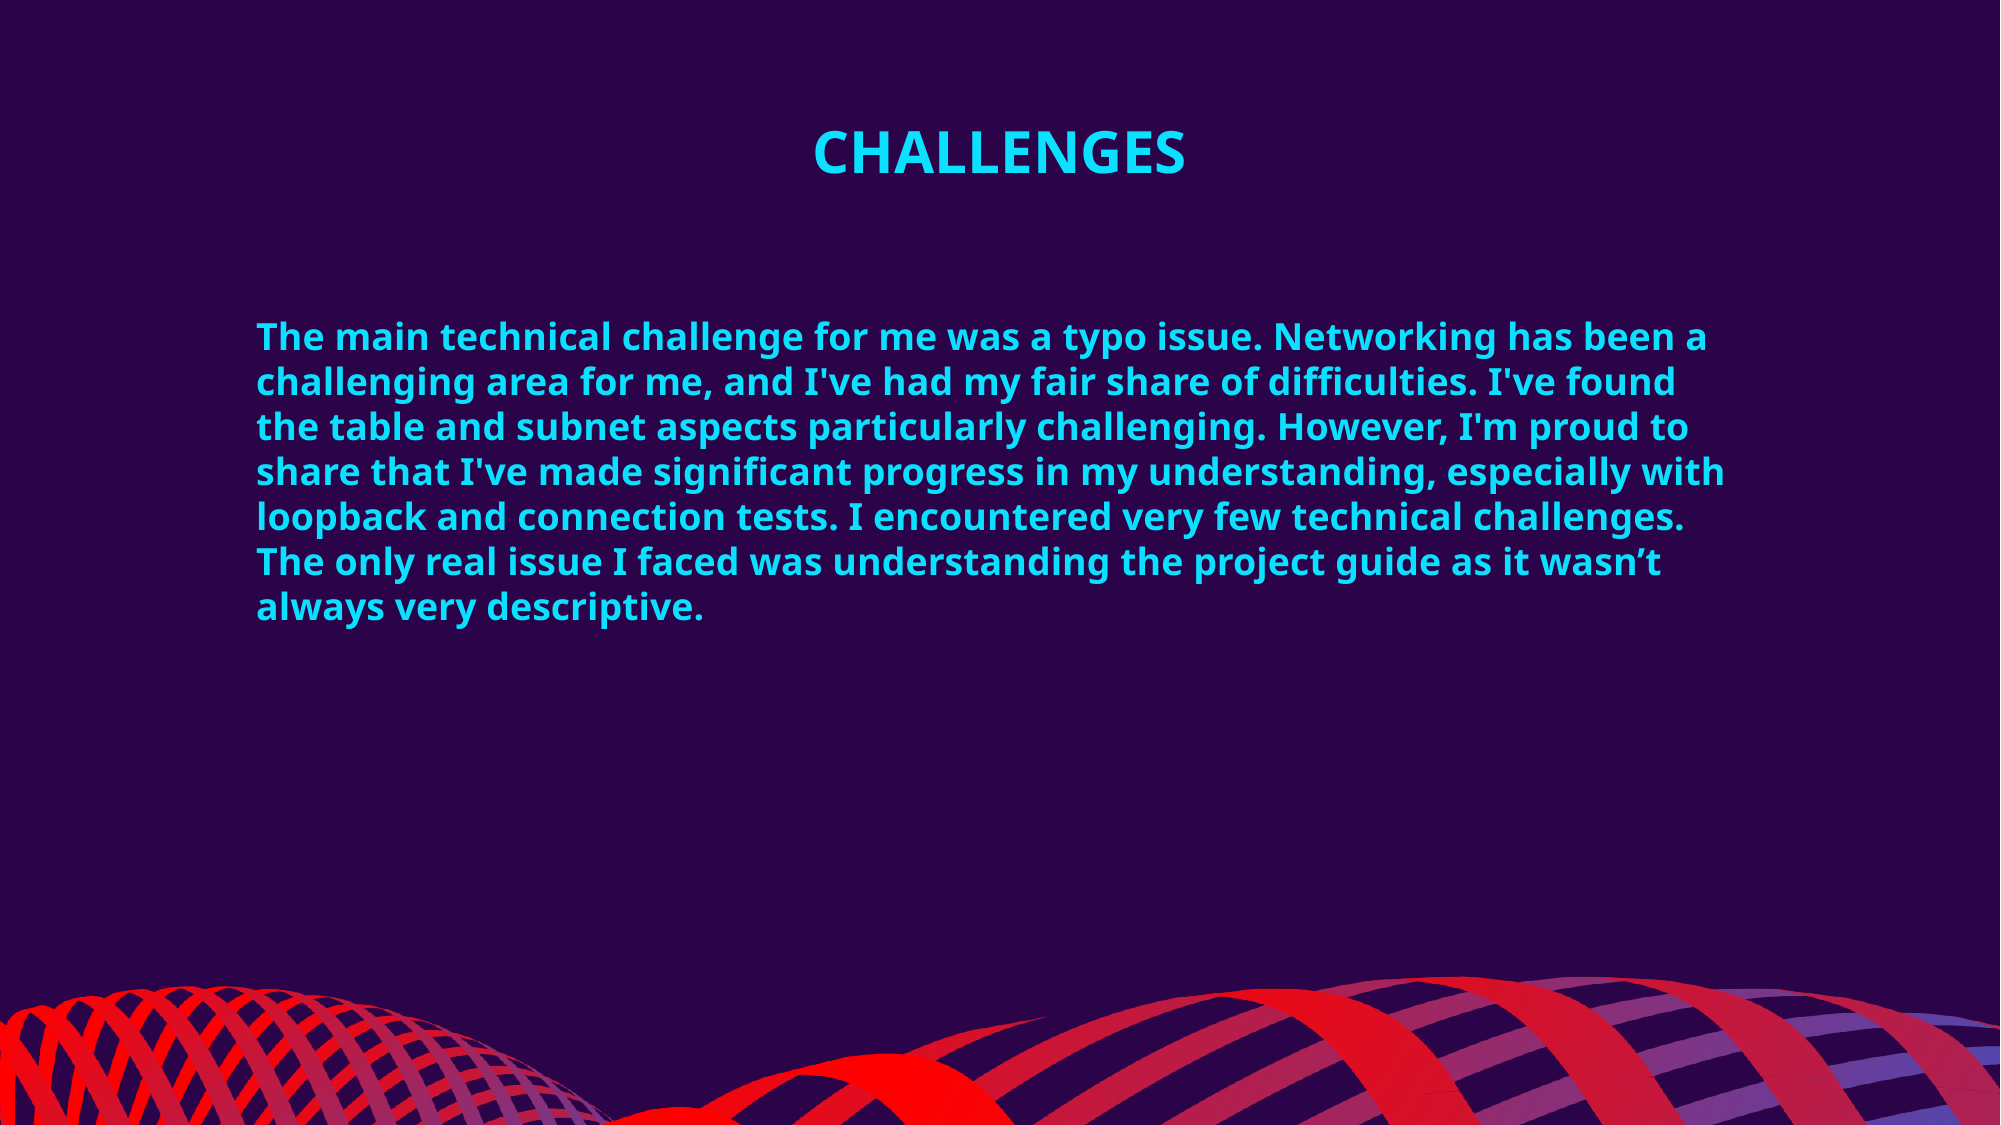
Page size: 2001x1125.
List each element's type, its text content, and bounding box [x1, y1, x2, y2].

text_box CHALLENGES [798, 108, 1202, 193]
text_box The main technical challenge for me was a typo issue. Networking has been a challenging area for me, and I've had my fair share of difficulties. I've found the table and subnet aspects particularly challenging. However, I'm proud to share that I've made significant progress in my understanding, especially with loopback and connection tests. I encountered very few technical challenges. The only real issue I faced was understanding the project guide as it wasn’t always very descriptive. [241, 305, 1759, 684]
picture [0, 0, 2000, 1125]
